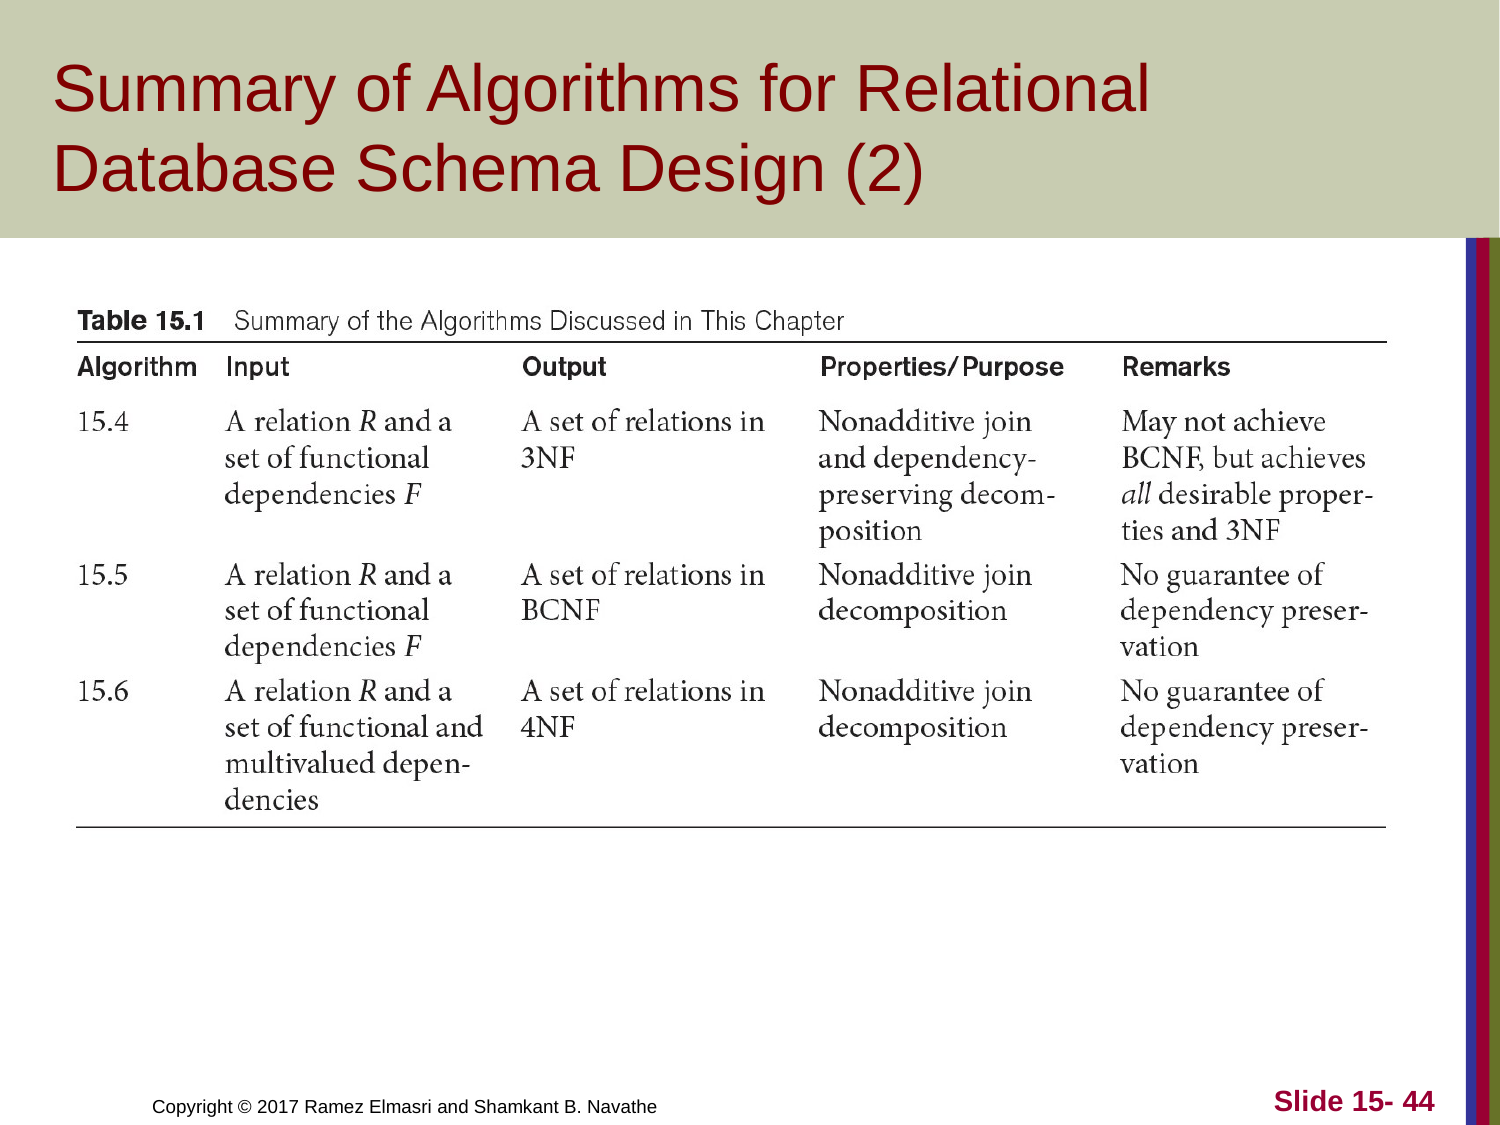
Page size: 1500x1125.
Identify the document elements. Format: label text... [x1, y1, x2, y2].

picture [62, 299, 1400, 850]
slide_number Slide 15- 44 [1137, 1050, 1450, 1125]
title Summary of Algorithms for Relational Database Schema Design (2) [37, 49, 1317, 213]
